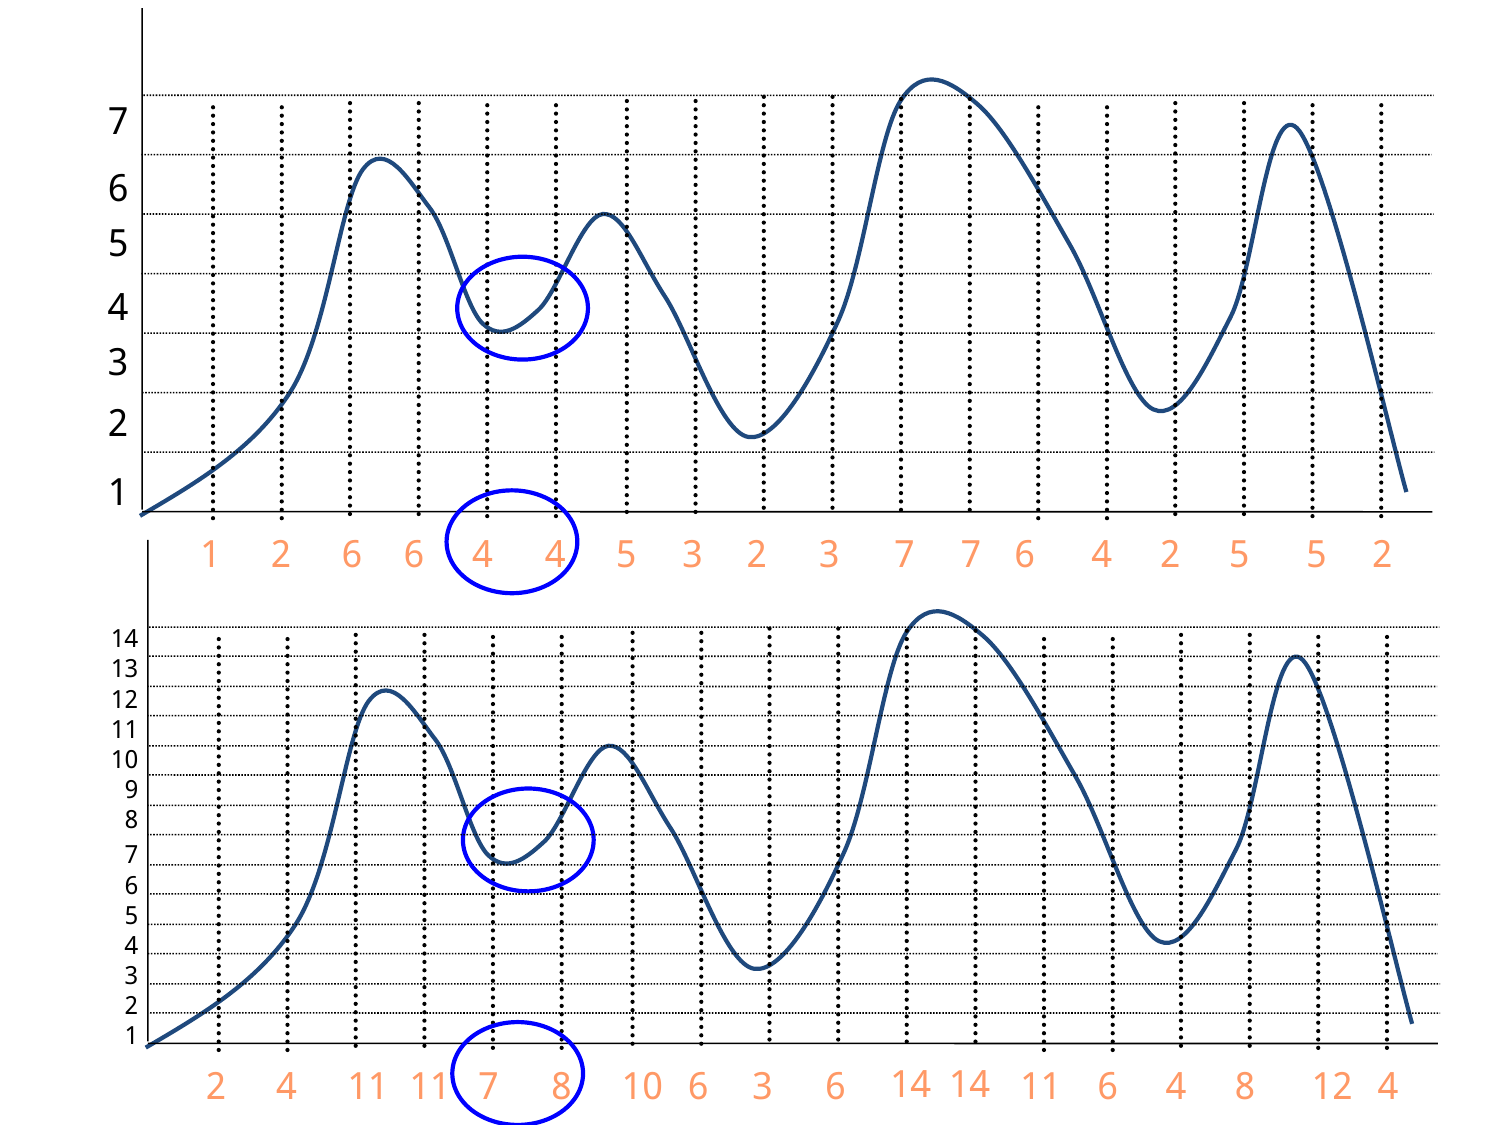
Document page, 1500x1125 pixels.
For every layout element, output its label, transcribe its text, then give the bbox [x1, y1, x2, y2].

text_box [144, 512, 345, 516]
text_box 10 [606, 1054, 672, 1115]
text_box 6 [672, 1054, 724, 1115]
text_box 10 [95, 751, 153, 781]
text_box 4 [1076, 522, 1127, 583]
text_box 2 [1145, 522, 1196, 583]
text_box 11 [332, 1054, 394, 1115]
text_box 3 [92, 336, 144, 390]
text_box 1 [92, 460, 144, 521]
text_box 2 [255, 522, 307, 583]
text_box [148, 79, 1407, 511]
text_box 12 [1296, 1054, 1362, 1115]
text_box 6 [326, 522, 377, 583]
text_box 3 [804, 522, 855, 583]
text_box 4 [457, 571, 471, 583]
text_box 8 [109, 812, 154, 842]
text_box 6 [809, 1054, 861, 1115]
text_box 14 [933, 1052, 1006, 1113]
text_box [446, 490, 578, 594]
text_box 5 [92, 217, 144, 271]
text_box [457, 256, 588, 360]
text_box 2 [92, 391, 144, 451]
text_box 5 [109, 907, 154, 937]
text_box 2 [190, 1054, 242, 1115]
text_box 3 [667, 522, 718, 583]
text_box 5 [1213, 522, 1265, 583]
text_box 5 [1290, 522, 1342, 583]
text_box 6 [999, 522, 1050, 583]
text_box 9 [109, 766, 154, 812]
text_box 7 [109, 842, 154, 876]
text_box 6 [92, 156, 144, 217]
text_box 4 [109, 937, 154, 967]
text_box 4 [553, 522, 581, 583]
text_box [462, 788, 594, 892]
text_box [154, 611, 1413, 1043]
text_box 12 [95, 691, 153, 721]
text_box 14 [95, 615, 153, 660]
text_box 2 [731, 522, 782, 583]
text_box 8 [1219, 1054, 1270, 1115]
text_box 7 [945, 522, 996, 583]
text_box 3 [109, 967, 154, 997]
text_box 1 [109, 1028, 154, 1058]
text_box 11 [95, 721, 153, 751]
text_box 6 [109, 876, 154, 907]
text_box 8 [558, 1054, 587, 1115]
text_box 6 [388, 522, 439, 583]
text_box 13 [95, 660, 153, 691]
text_box 7 [879, 522, 930, 583]
text_box 1 [185, 522, 236, 583]
text_box 2 [109, 997, 154, 1028]
text_box 2 [1357, 522, 1408, 583]
text_box 7 [92, 89, 144, 150]
text_box [154, 1044, 340, 1048]
text_box 4 [1150, 1054, 1202, 1115]
text_box 5 [600, 522, 652, 583]
text_box 11 [394, 1054, 462, 1115]
text_box 4 [92, 275, 144, 336]
text_box 7 [462, 1102, 477, 1115]
text_box 4 [261, 1054, 312, 1115]
text_box 3 [737, 1054, 788, 1115]
text_box 4 [1362, 1054, 1414, 1115]
text_box [452, 1022, 584, 1125]
text_box 6 [1082, 1054, 1133, 1115]
text_box 14 [875, 1052, 933, 1113]
text_box 11 [1005, 1054, 1077, 1115]
